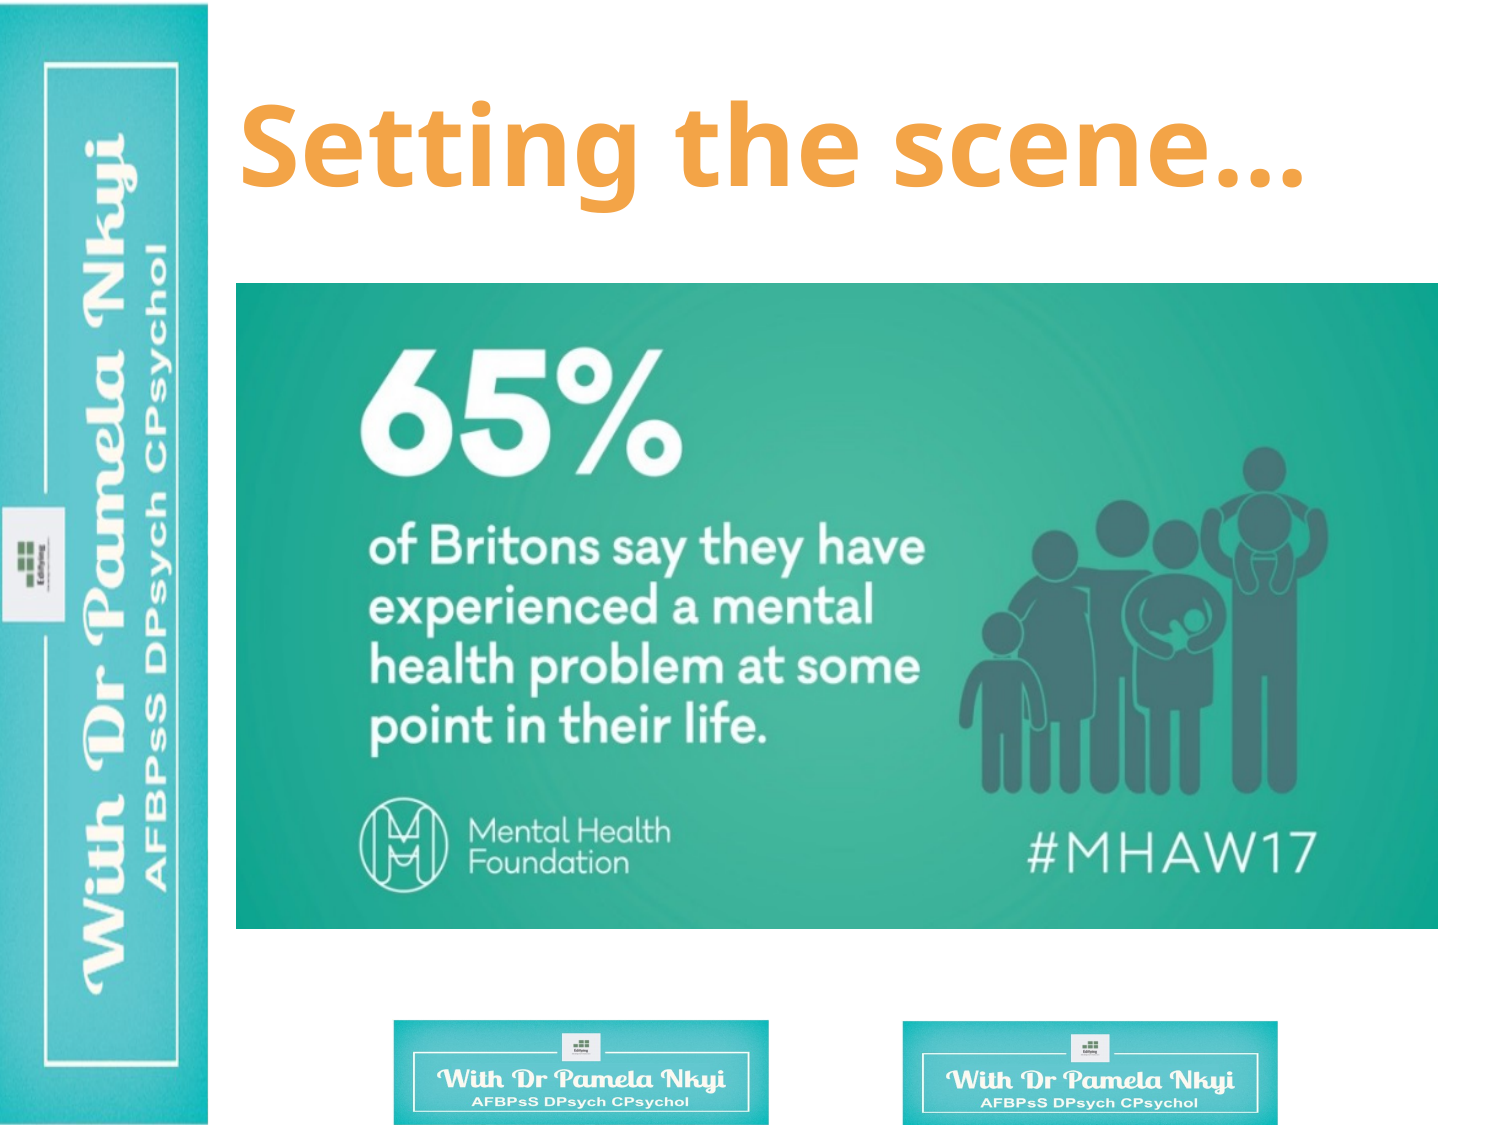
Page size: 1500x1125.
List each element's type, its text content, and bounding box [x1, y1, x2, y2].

picture [392, 1019, 770, 1125]
picture [0, 2, 209, 1125]
title Setting the scene… [238, 73, 1439, 227]
picture [901, 1020, 1279, 1125]
picture [236, 283, 1438, 930]
